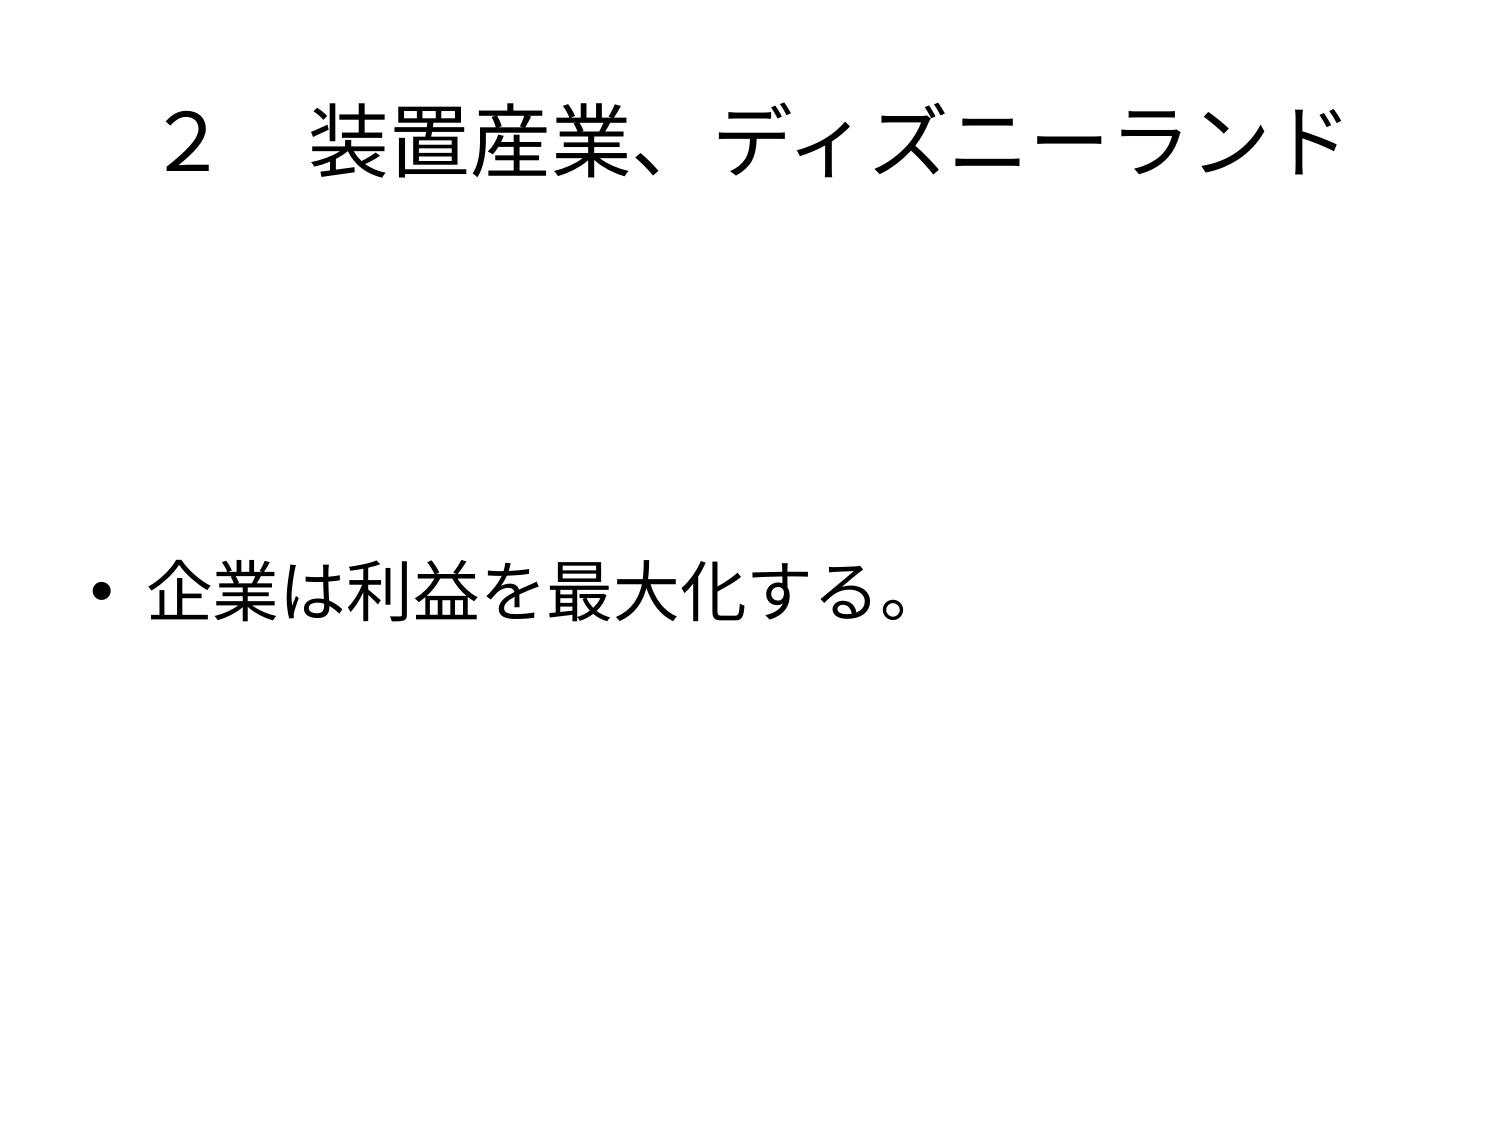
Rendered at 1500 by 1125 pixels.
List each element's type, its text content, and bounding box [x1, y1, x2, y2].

list 企業は利益を最大化する。 [75, 262, 1425, 1005]
title ２ 装置産業、ディズニーランド [75, 45, 1425, 233]
